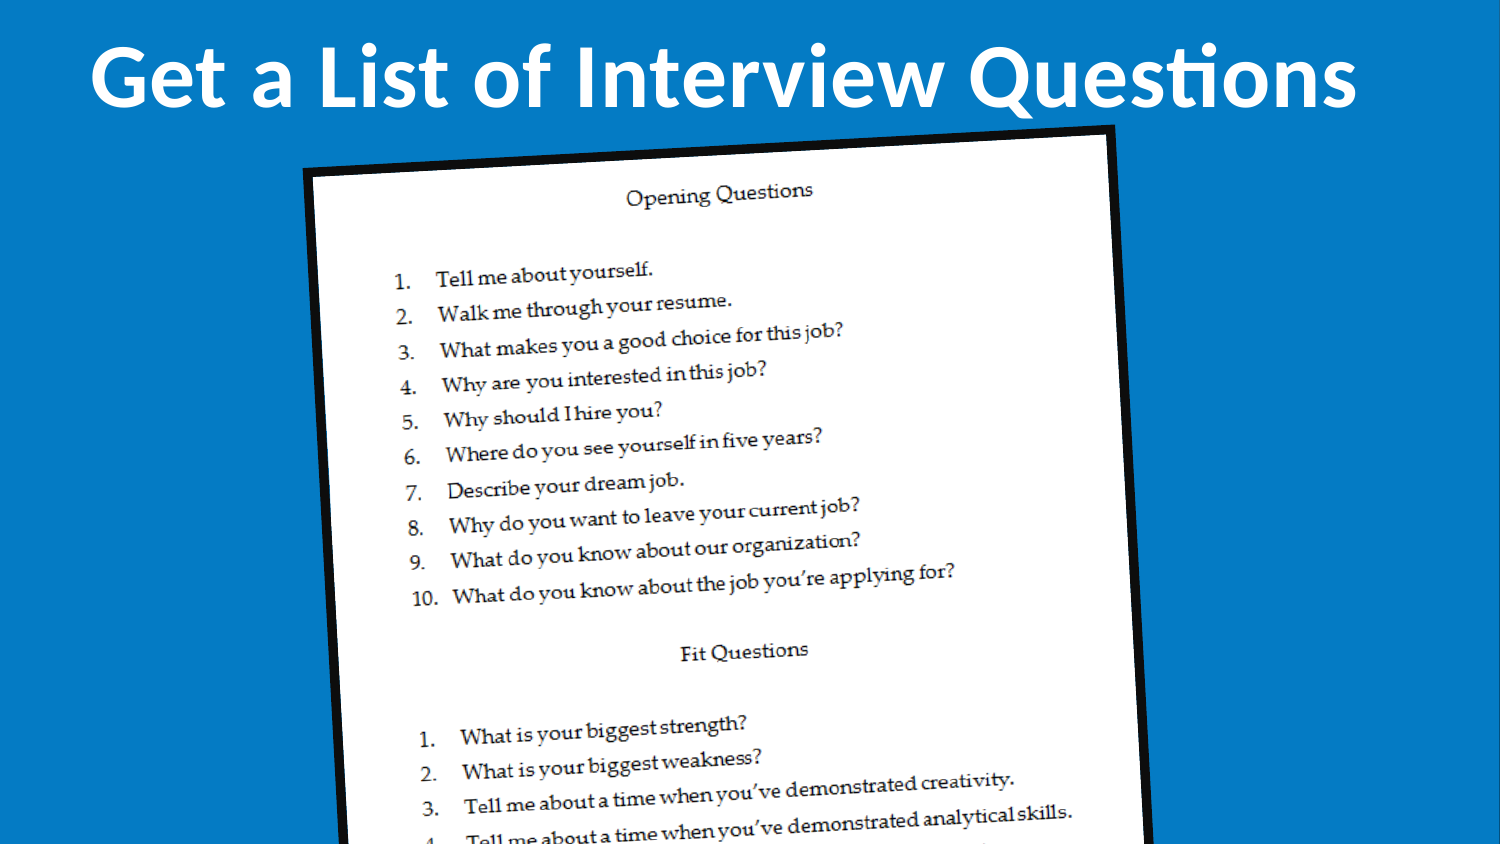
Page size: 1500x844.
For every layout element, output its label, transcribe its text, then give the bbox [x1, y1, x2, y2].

picture [313, 135, 1144, 844]
text_box Get a List of Interview Questions [74, 8, 1500, 110]
